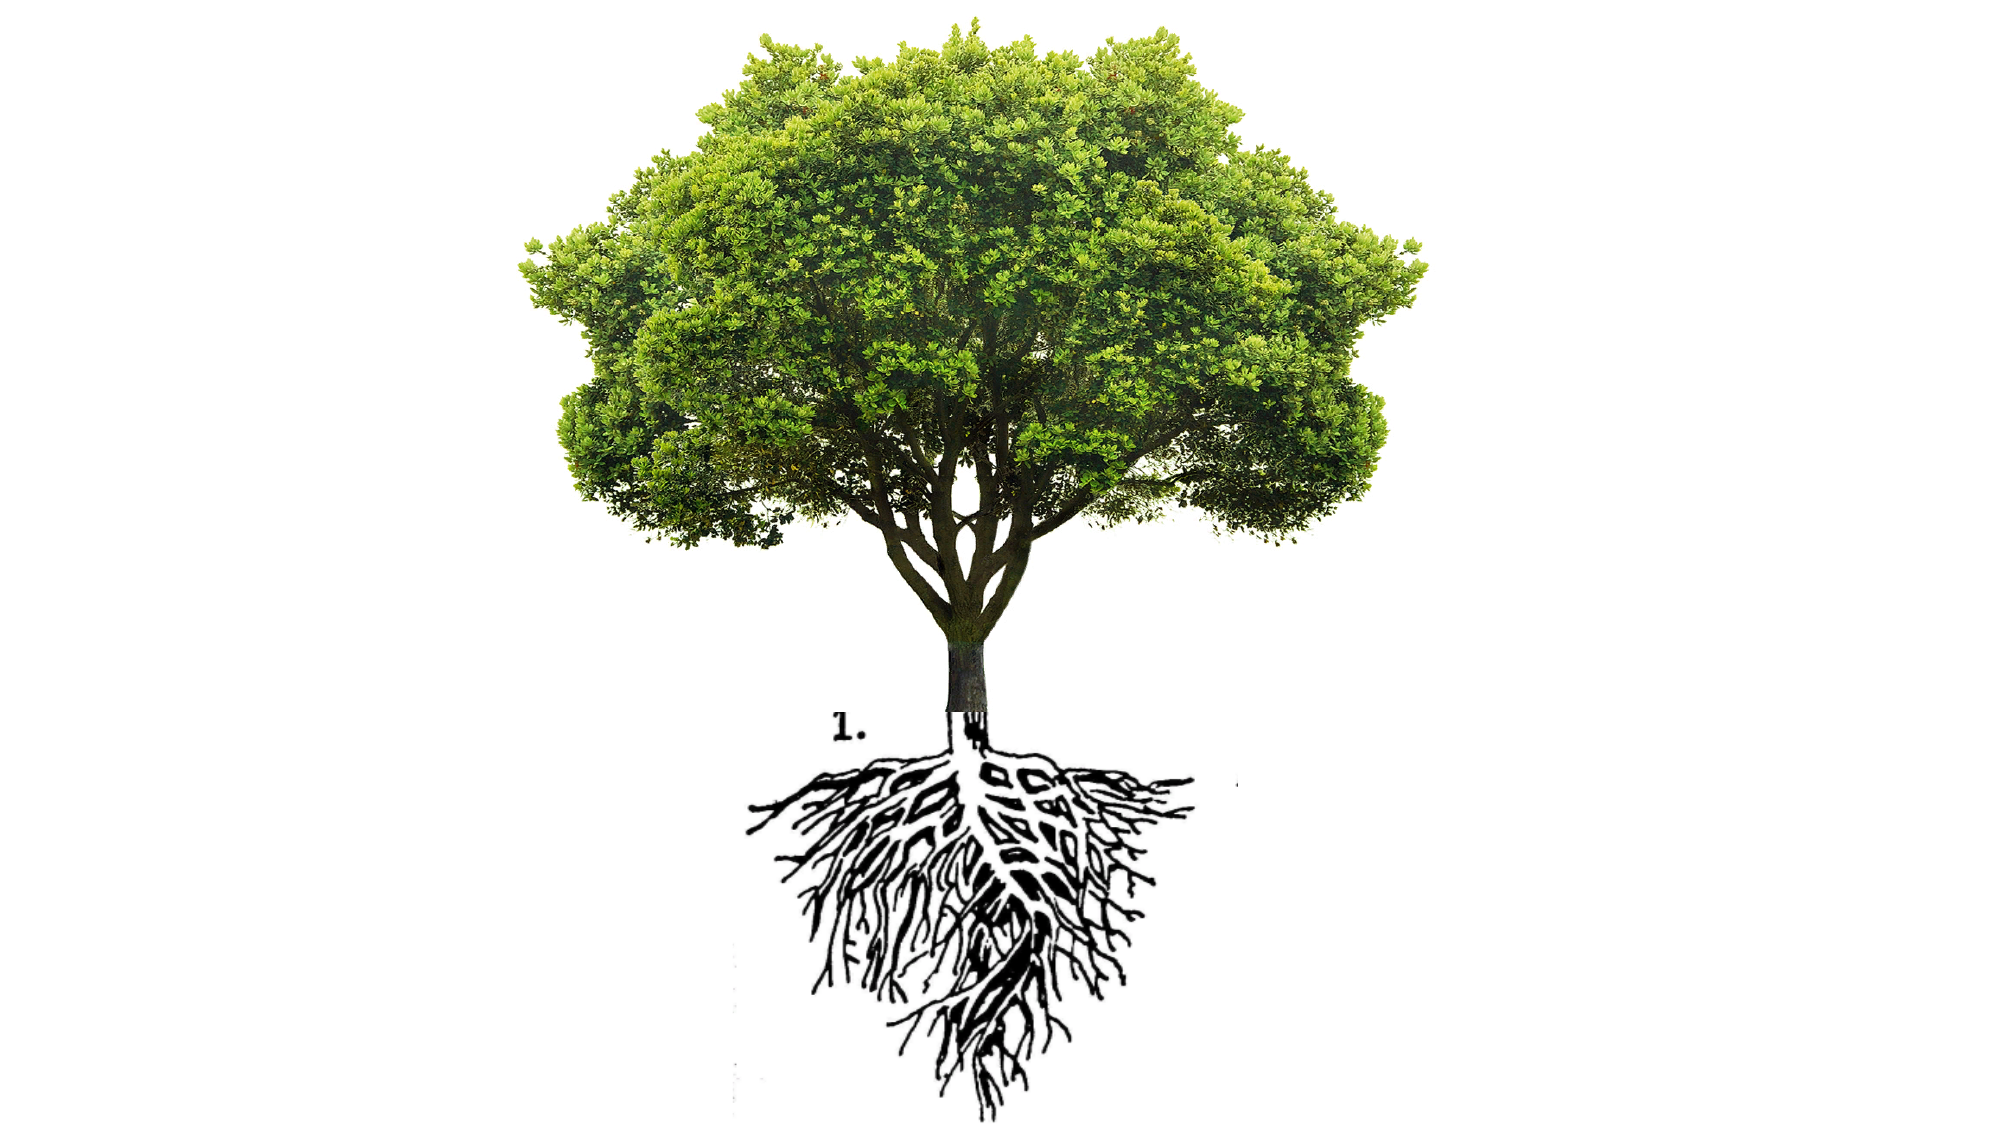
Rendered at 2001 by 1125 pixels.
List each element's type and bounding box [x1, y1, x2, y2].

picture [492, 0, 1447, 1125]
